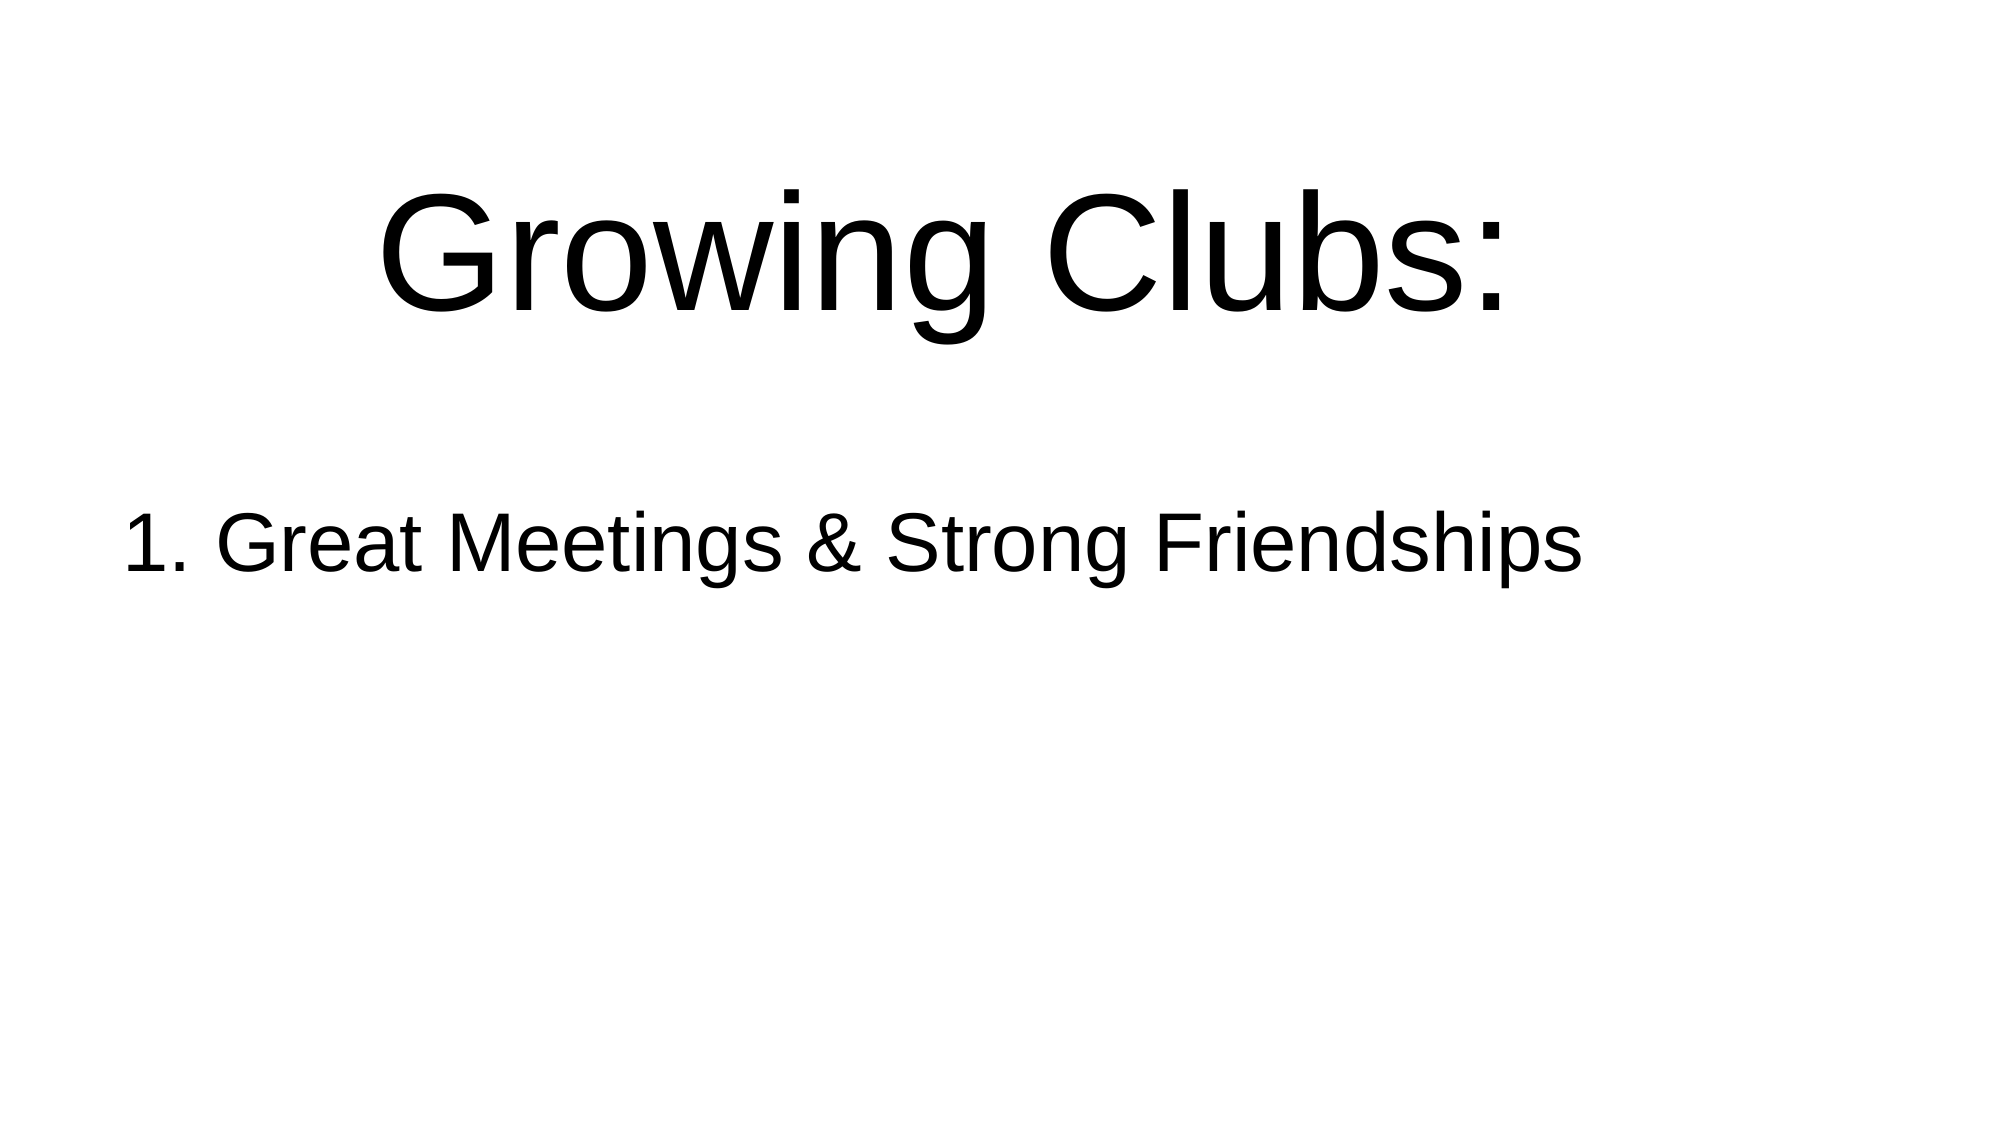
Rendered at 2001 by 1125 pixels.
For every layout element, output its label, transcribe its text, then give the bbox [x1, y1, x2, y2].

text_box Great Meetings & Strong Friendships [107, 430, 1980, 596]
text_box Growing Clubs: [353, 136, 1538, 397]
